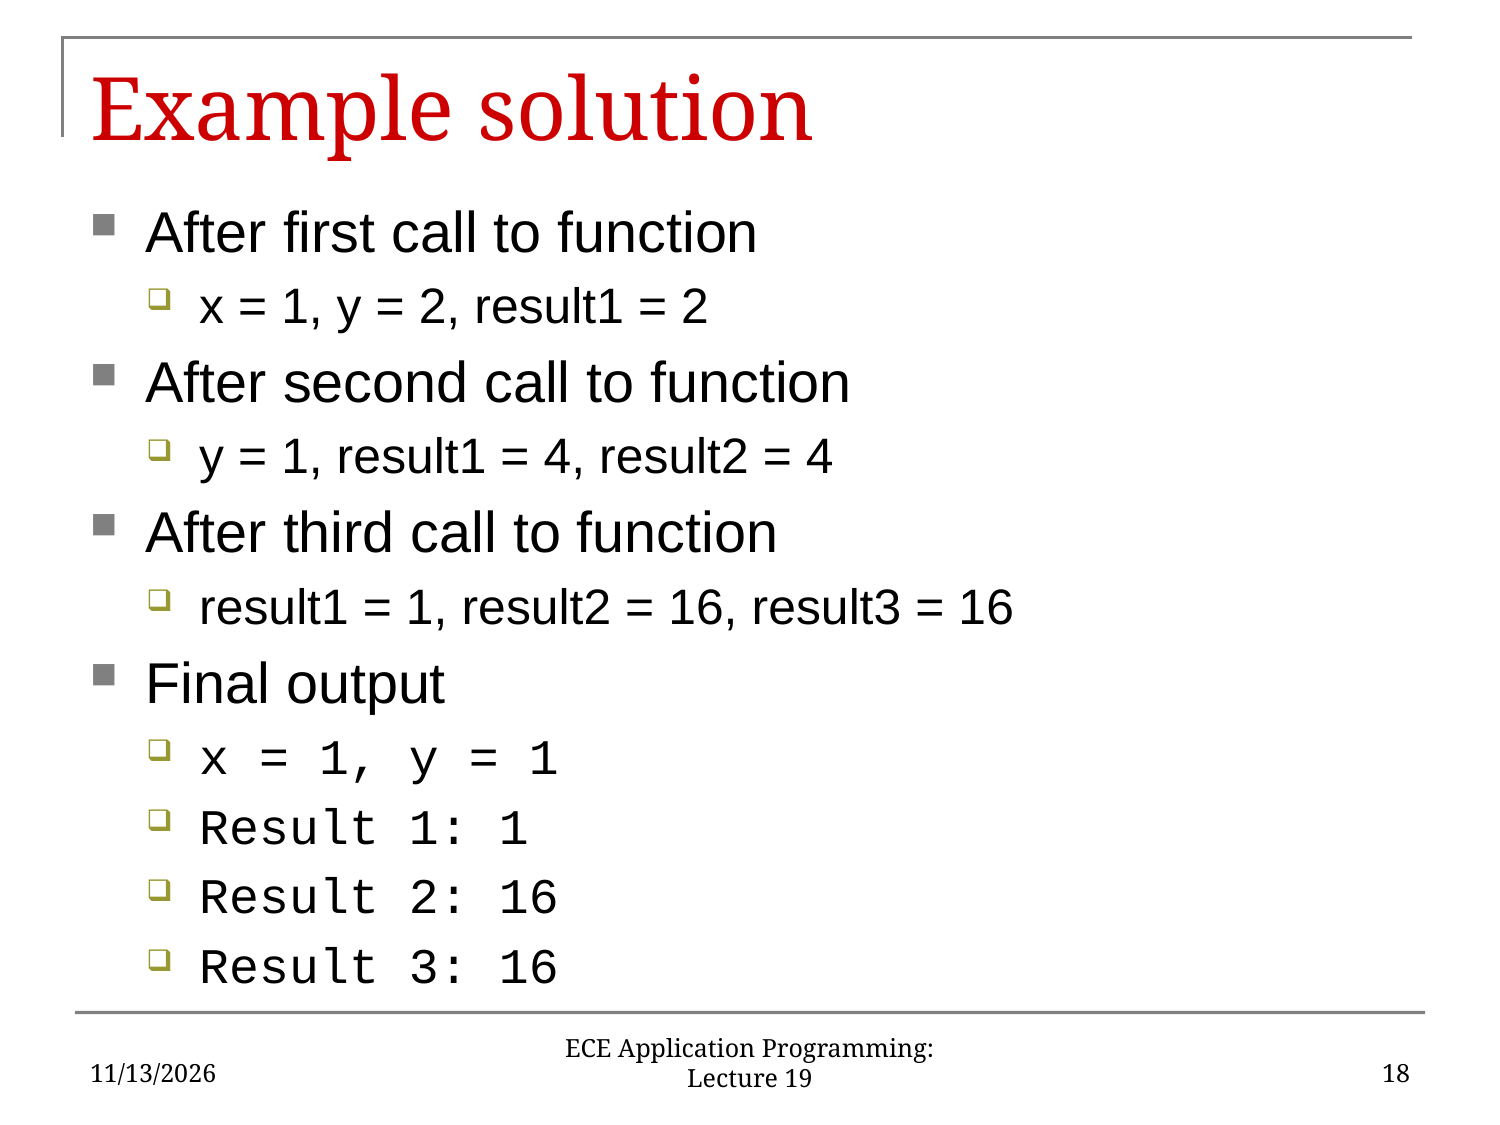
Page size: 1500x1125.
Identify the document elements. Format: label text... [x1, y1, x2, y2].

list After first call to function x = 1, y = 2, result1 = 2 After second call to function y = 1, result1 = 4, result2 = 4 After third call to function result1 = 1, result2 = 16, result3 = 16 Final output x = 1, y = 1 Result 1: 1 Result 2: 16 Result 3: 16 [75, 187, 1425, 1006]
title Example solution [75, 45, 1425, 163]
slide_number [74, 1023, 426, 1100]
slide_number 18 [1074, 1023, 1426, 1100]
footer ECE Application Programming: Lecture 19 [512, 1024, 988, 1101]
